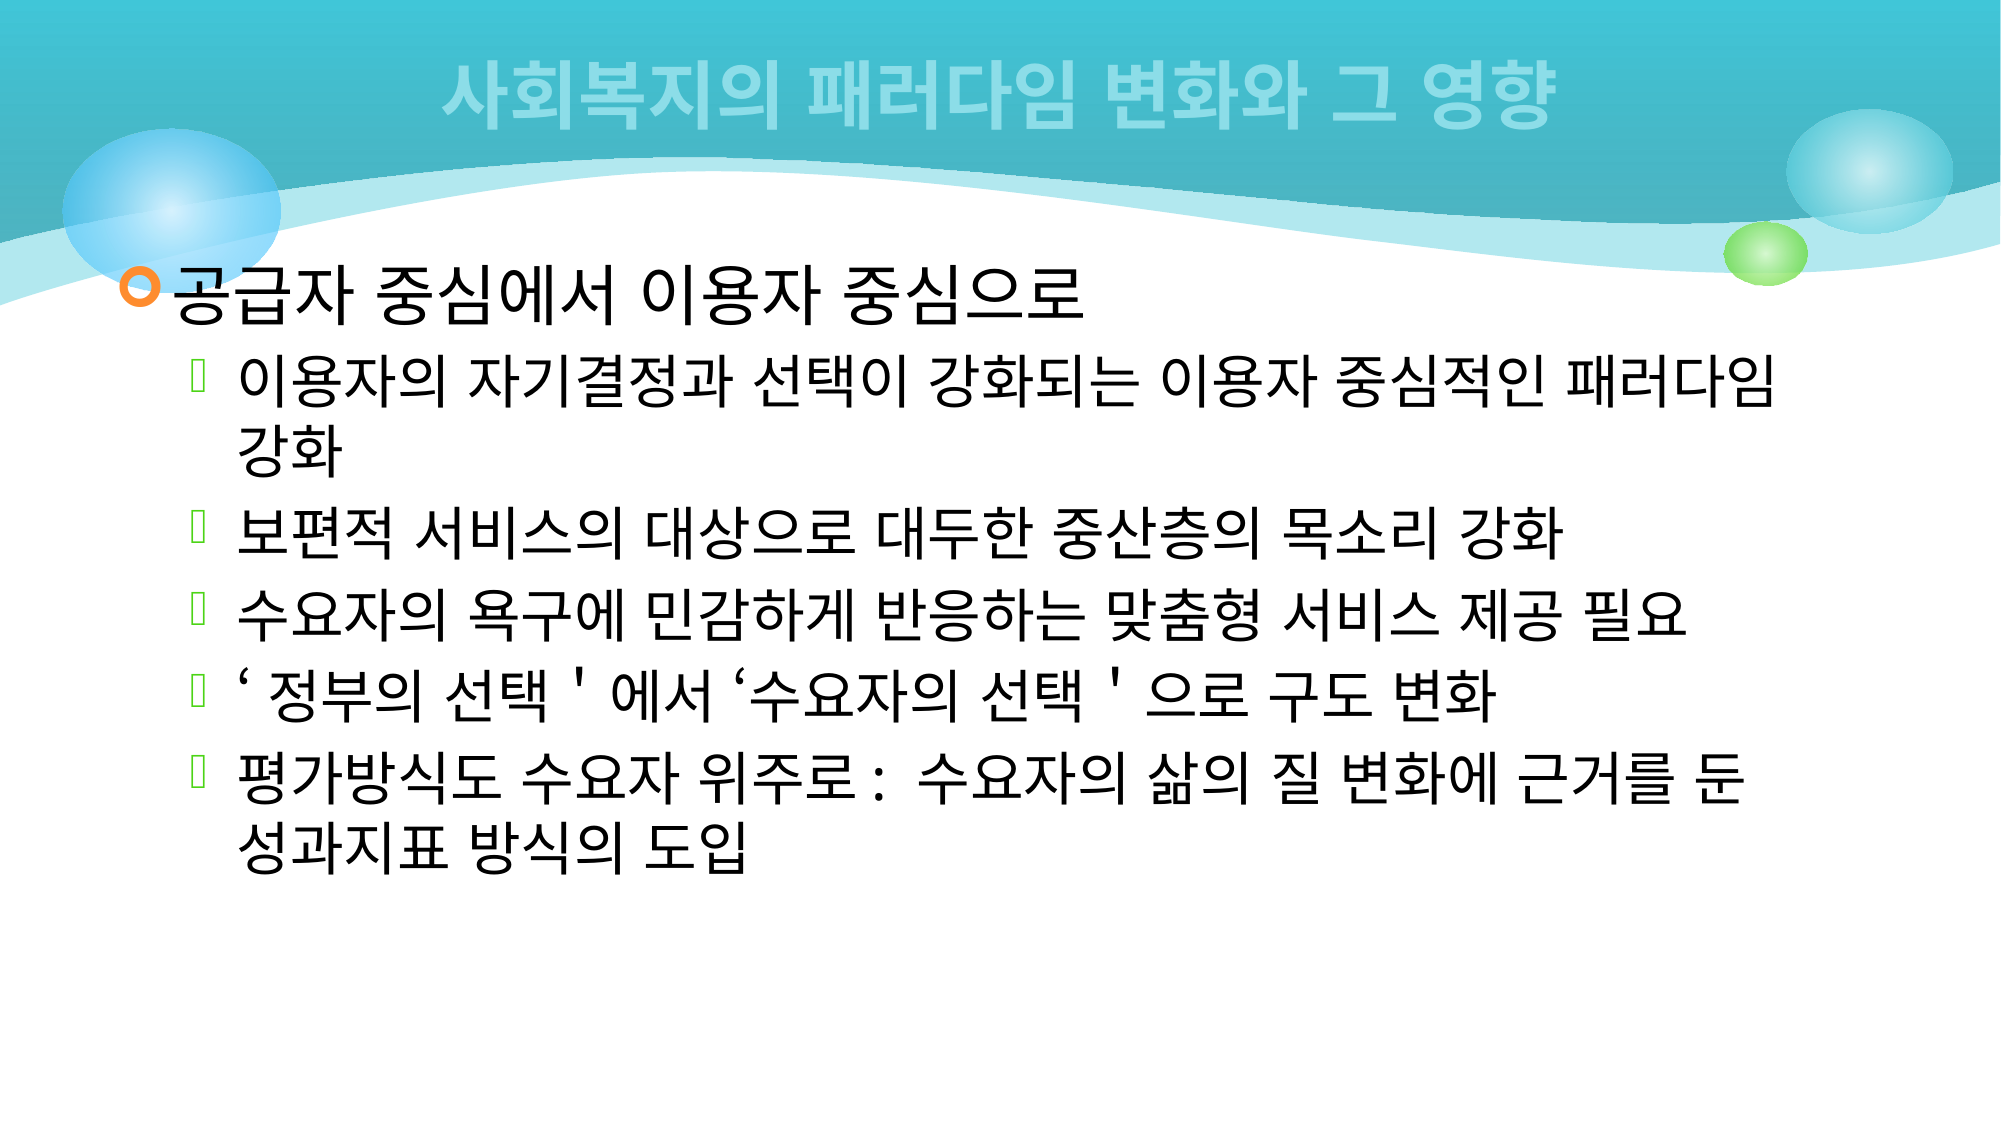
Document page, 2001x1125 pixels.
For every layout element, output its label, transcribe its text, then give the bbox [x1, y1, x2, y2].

list 공급자 중심에서 이용자 중심으로 이용자의 자기결정과 선택이 강화되는 이용자 중심적인 패러다임 강화 보편적 서비스의 대상으로 대두한 중산층의 목소리 강화 수요자의 욕구에 민감하게 반응하는 맞춤형 서비스 제공 필요 ‘정부의 선택＇에서 ‘수요자의 선택＇으로 구도 변화 평가방식도 수요자 위주로: 수요자의 삶의 질 변화에 근거를 둔 성과지표 방식의 도입 [99, 246, 1900, 1038]
title 사회복지의 패러다임 변화와 그 영향 [99, 0, 1900, 188]
